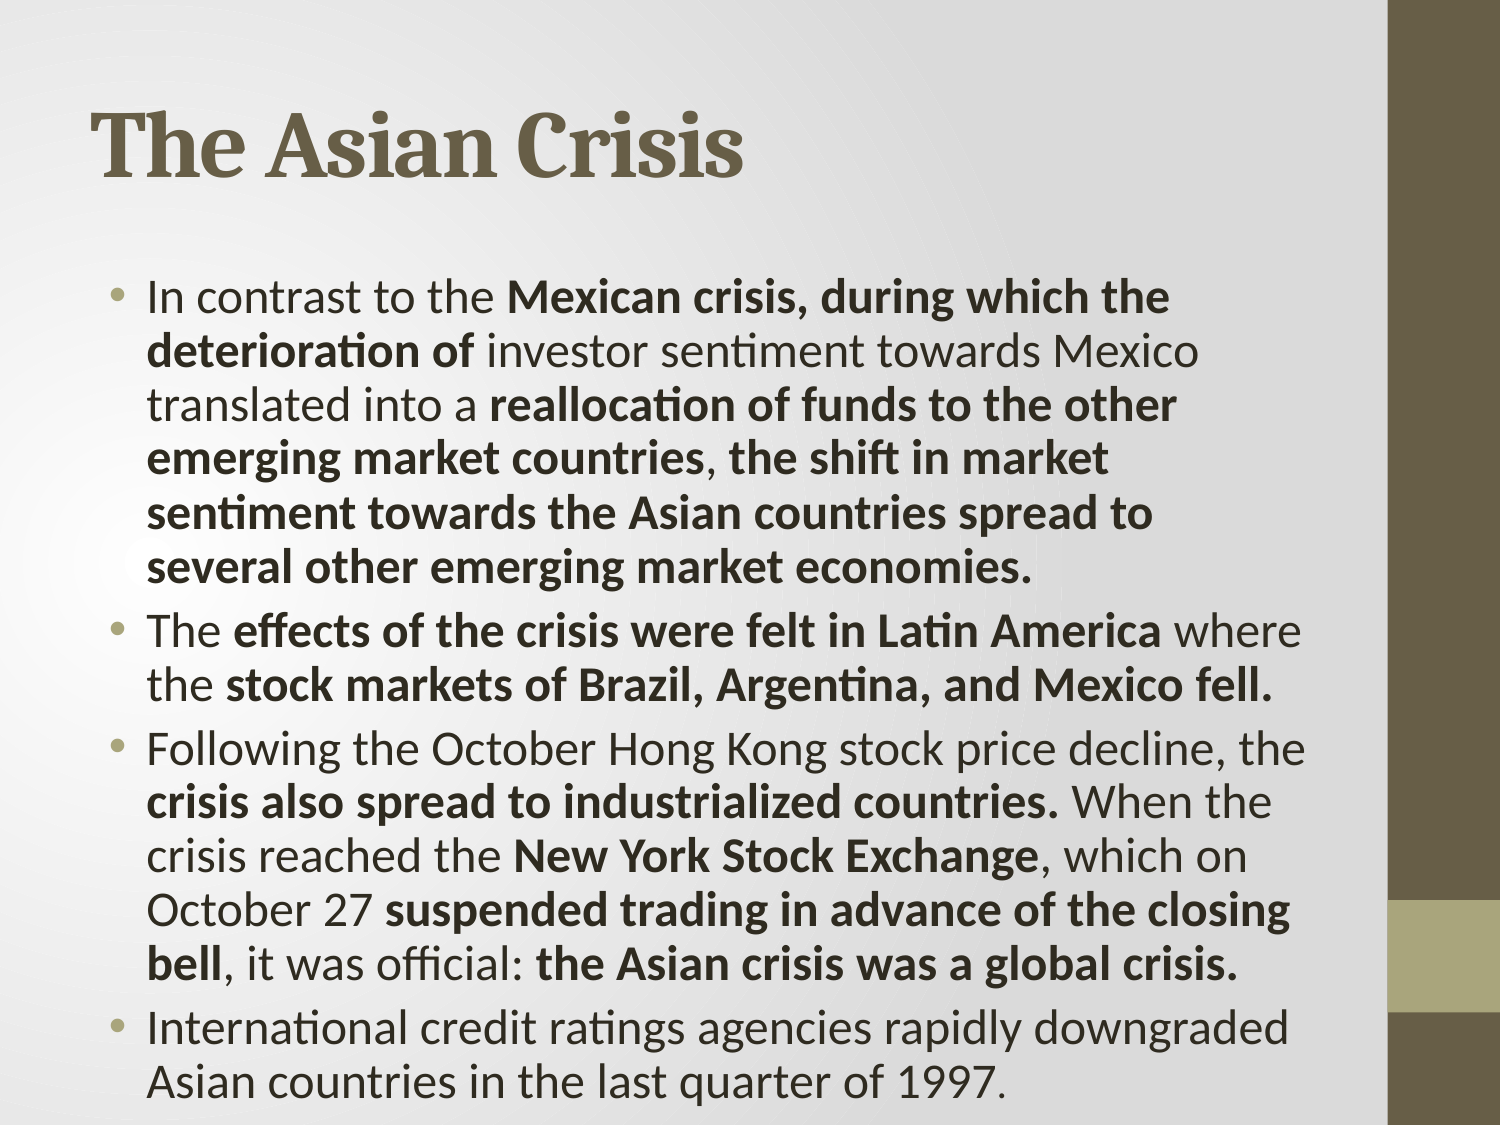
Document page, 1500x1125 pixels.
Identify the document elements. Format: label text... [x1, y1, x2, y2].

list In contrast to the Mexican crisis, during which the deterioration of investor sentiment towards Mexico translated into a reallocation of funds to the other emerging market countries, the shift in market sentiment towards the Asian countries spread to several other emerging market economies. The effects of the crisis were felt in Latin America where the stock markets of Brazil, Argentina, and Mexico fell. Following the October Hong Kong stock price decline, the crisis also spread to industrialized countries. When the crisis reached the New York Stock Exchange, which on October 27 suspended trading in advance of the closing bell, it was official: the Asian crisis was a global crisis. International credit ratings agencies rapidly downgraded Asian countries in the last quarter of 1997. [74, 262, 1326, 1051]
title The Asian Crisis [75, 45, 1325, 233]
